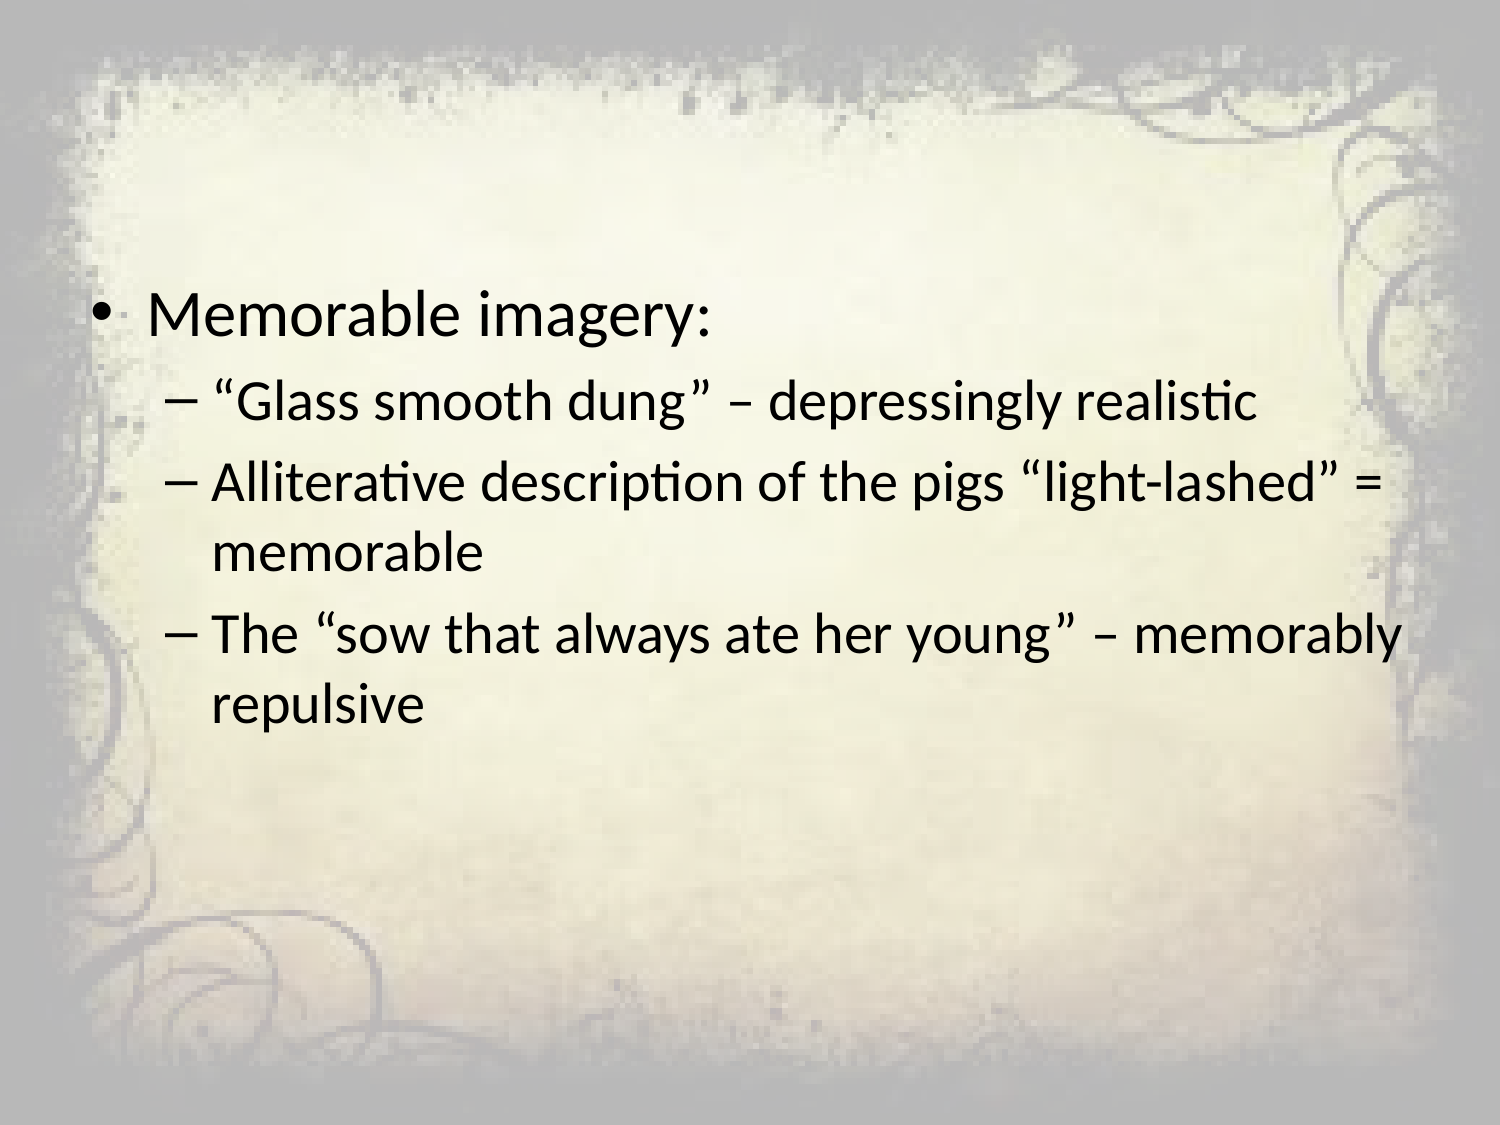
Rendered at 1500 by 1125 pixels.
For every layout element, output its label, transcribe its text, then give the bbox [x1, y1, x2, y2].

list Memorable imagery: “Glass smooth dung” – depressingly realistic Alliterative description of the pigs “light-lashed” = memorable The “sow that always ate her young” – memorably repulsive [75, 262, 1425, 1005]
